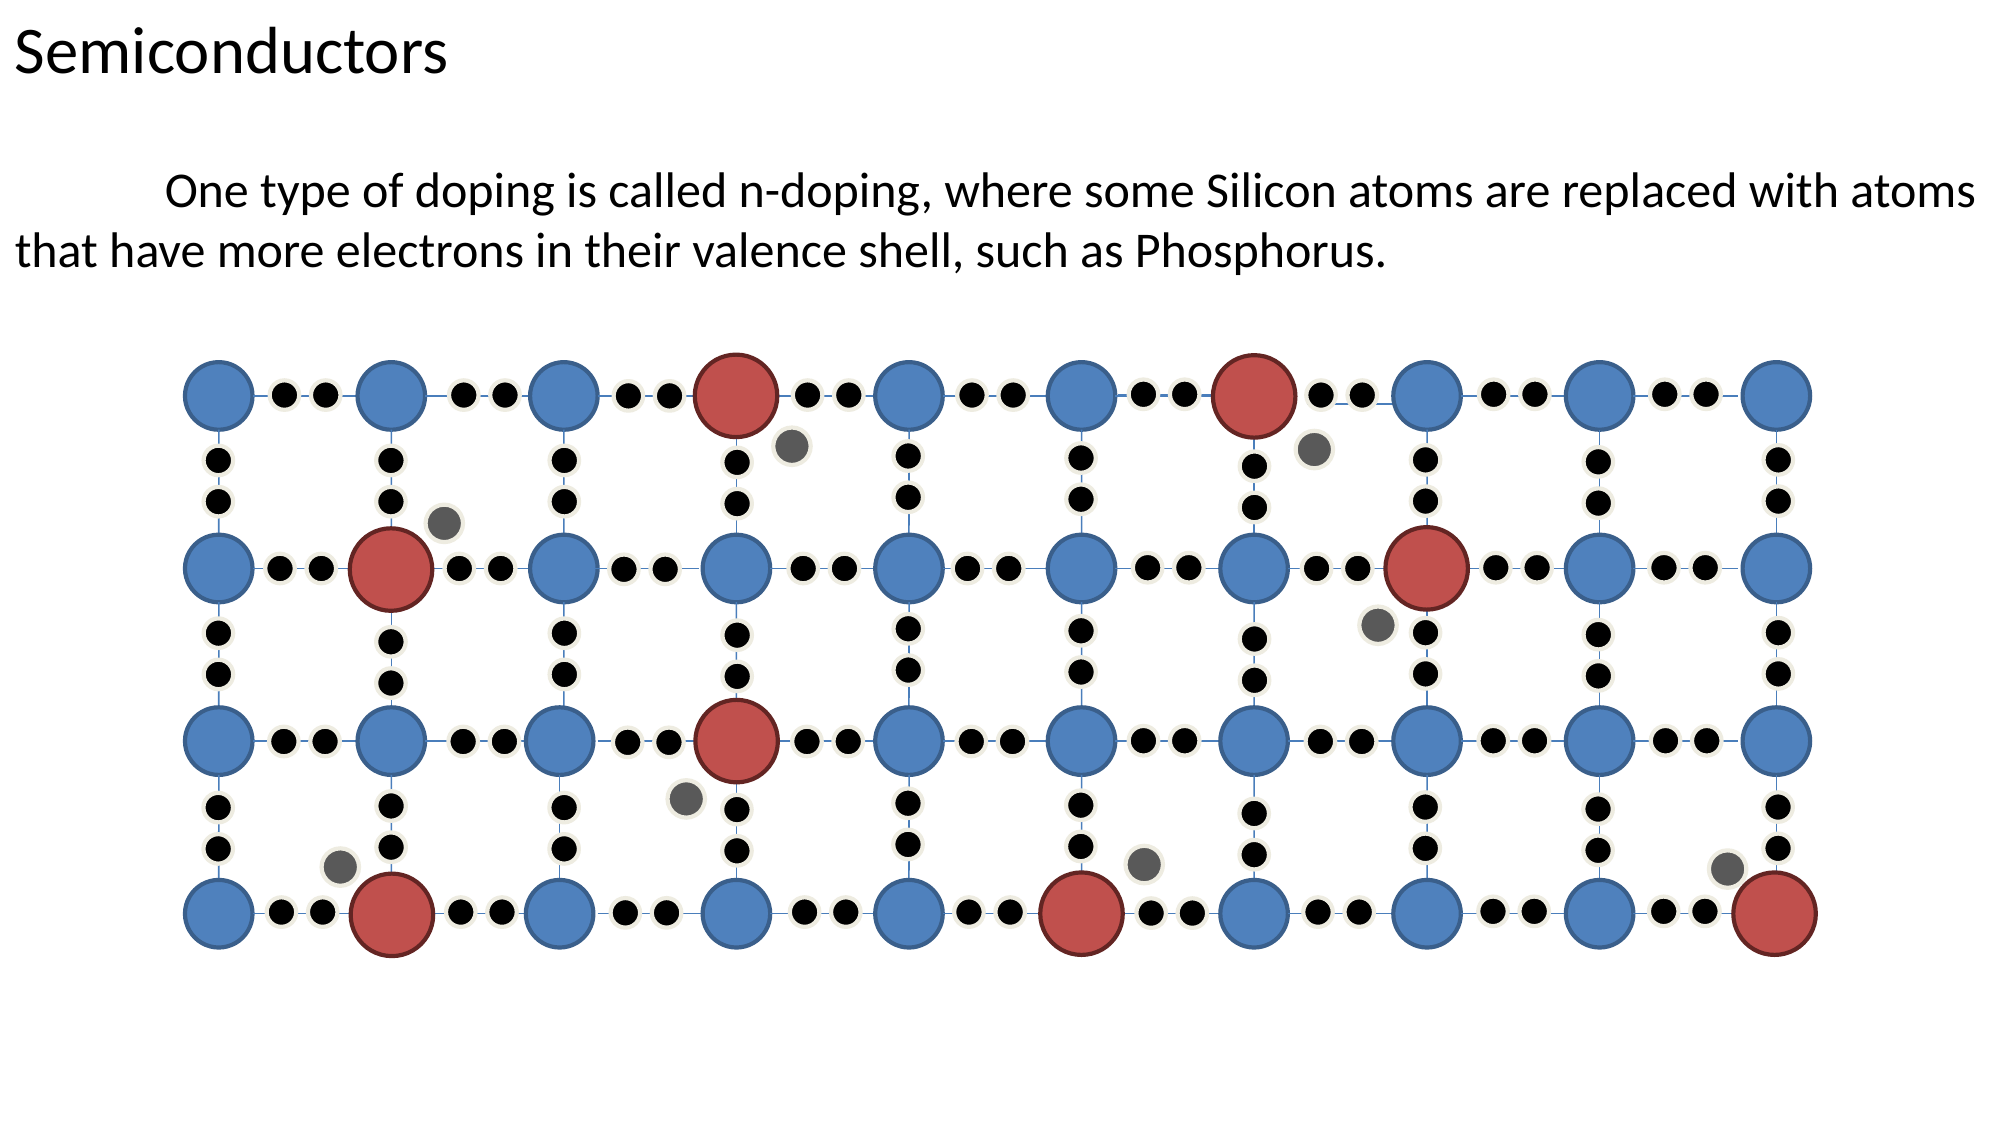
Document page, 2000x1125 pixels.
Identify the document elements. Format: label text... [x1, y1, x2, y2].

text_box [873, 360, 945, 432]
text_box [524, 705, 596, 777]
text_box [319, 846, 362, 888]
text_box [1218, 471, 1291, 502]
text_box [789, 897, 861, 928]
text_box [355, 647, 427, 678]
text_box [1045, 360, 1118, 432]
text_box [1562, 640, 1634, 671]
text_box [1136, 898, 1208, 929]
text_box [1562, 814, 1634, 845]
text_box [528, 465, 600, 497]
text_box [1128, 379, 1200, 410]
text_box [182, 532, 255, 605]
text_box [608, 554, 681, 585]
text_box [692, 352, 780, 439]
text_box [1563, 532, 1636, 605]
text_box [1480, 552, 1553, 583]
text_box [665, 778, 708, 820]
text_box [872, 634, 944, 665]
text_box [1563, 705, 1636, 777]
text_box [1305, 380, 1378, 411]
text_box [873, 705, 945, 777]
text_box [182, 705, 255, 777]
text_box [1389, 812, 1461, 843]
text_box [1478, 725, 1550, 756]
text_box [872, 808, 944, 839]
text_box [1302, 897, 1375, 928]
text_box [1648, 896, 1720, 927]
text_box [1045, 705, 1118, 777]
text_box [268, 726, 341, 757]
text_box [1305, 726, 1377, 757]
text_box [1301, 553, 1373, 584]
text_box [1740, 360, 1813, 432]
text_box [1562, 467, 1634, 498]
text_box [953, 897, 1026, 928]
text_box [873, 532, 945, 605]
text_box [1391, 705, 1463, 777]
text_box [523, 878, 596, 950]
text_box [952, 553, 1024, 584]
text_box [1210, 397, 1222, 404]
text_box [771, 425, 813, 468]
text_box [693, 698, 780, 785]
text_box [355, 465, 427, 497]
text_box [1218, 705, 1290, 777]
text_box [1045, 810, 1117, 841]
text_box [1123, 843, 1166, 886]
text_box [1477, 896, 1550, 927]
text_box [1218, 644, 1291, 675]
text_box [1478, 379, 1550, 410]
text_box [445, 897, 517, 928]
text_box [355, 360, 428, 432]
text_box [355, 705, 428, 777]
text_box [1293, 428, 1336, 471]
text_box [956, 726, 1028, 757]
text_box [1211, 353, 1298, 440]
text_box [1563, 878, 1636, 950]
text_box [448, 726, 520, 757]
text_box [423, 502, 466, 545]
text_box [1132, 552, 1204, 583]
text_box [1740, 705, 1813, 777]
text_box [1218, 532, 1290, 605]
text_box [1045, 463, 1117, 494]
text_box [182, 465, 254, 497]
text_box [355, 811, 427, 842]
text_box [788, 553, 860, 584]
text_box [700, 532, 773, 605]
text_box [528, 360, 600, 432]
text_box [182, 878, 255, 950]
text_box [873, 878, 945, 950]
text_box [701, 815, 773, 846]
text_box Semiconductors One type of doping is called n-doping, where some Silicon atoms are replaced with atoms that have more electrons in their valence shell, such as Phosphorus. [0, 0, 2000, 285]
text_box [182, 813, 254, 844]
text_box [1649, 379, 1722, 410]
text_box [1383, 525, 1470, 612]
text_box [701, 640, 773, 671]
text_box [1038, 870, 1125, 958]
text_box [1391, 878, 1463, 950]
text_box [1357, 604, 1399, 647]
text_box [528, 813, 600, 844]
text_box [1650, 725, 1722, 756]
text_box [610, 897, 682, 928]
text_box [269, 380, 341, 411]
text_box [528, 532, 600, 605]
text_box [266, 897, 338, 928]
text_box [1218, 878, 1290, 950]
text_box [792, 380, 864, 411]
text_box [264, 553, 337, 584]
text_box [348, 871, 436, 959]
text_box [1128, 725, 1200, 756]
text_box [1648, 552, 1721, 583]
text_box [1045, 636, 1117, 667]
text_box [1742, 638, 1814, 669]
text_box [1045, 532, 1118, 605]
text_box [1706, 848, 1749, 890]
text_box [182, 360, 255, 432]
text_box [347, 526, 435, 613]
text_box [1389, 465, 1462, 496]
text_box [182, 638, 255, 669]
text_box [956, 380, 1029, 411]
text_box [1742, 465, 1814, 496]
text_box [1391, 360, 1463, 432]
text_box [1563, 360, 1636, 432]
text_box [1389, 638, 1462, 669]
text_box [791, 726, 864, 757]
text_box [1731, 870, 1818, 958]
text_box [700, 878, 773, 950]
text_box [448, 380, 521, 411]
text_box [872, 461, 944, 492]
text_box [701, 467, 773, 498]
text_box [612, 727, 684, 758]
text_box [613, 380, 685, 411]
text_box [1740, 532, 1813, 605]
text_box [1218, 819, 1290, 850]
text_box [444, 553, 516, 584]
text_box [1742, 812, 1814, 843]
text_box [528, 638, 600, 669]
